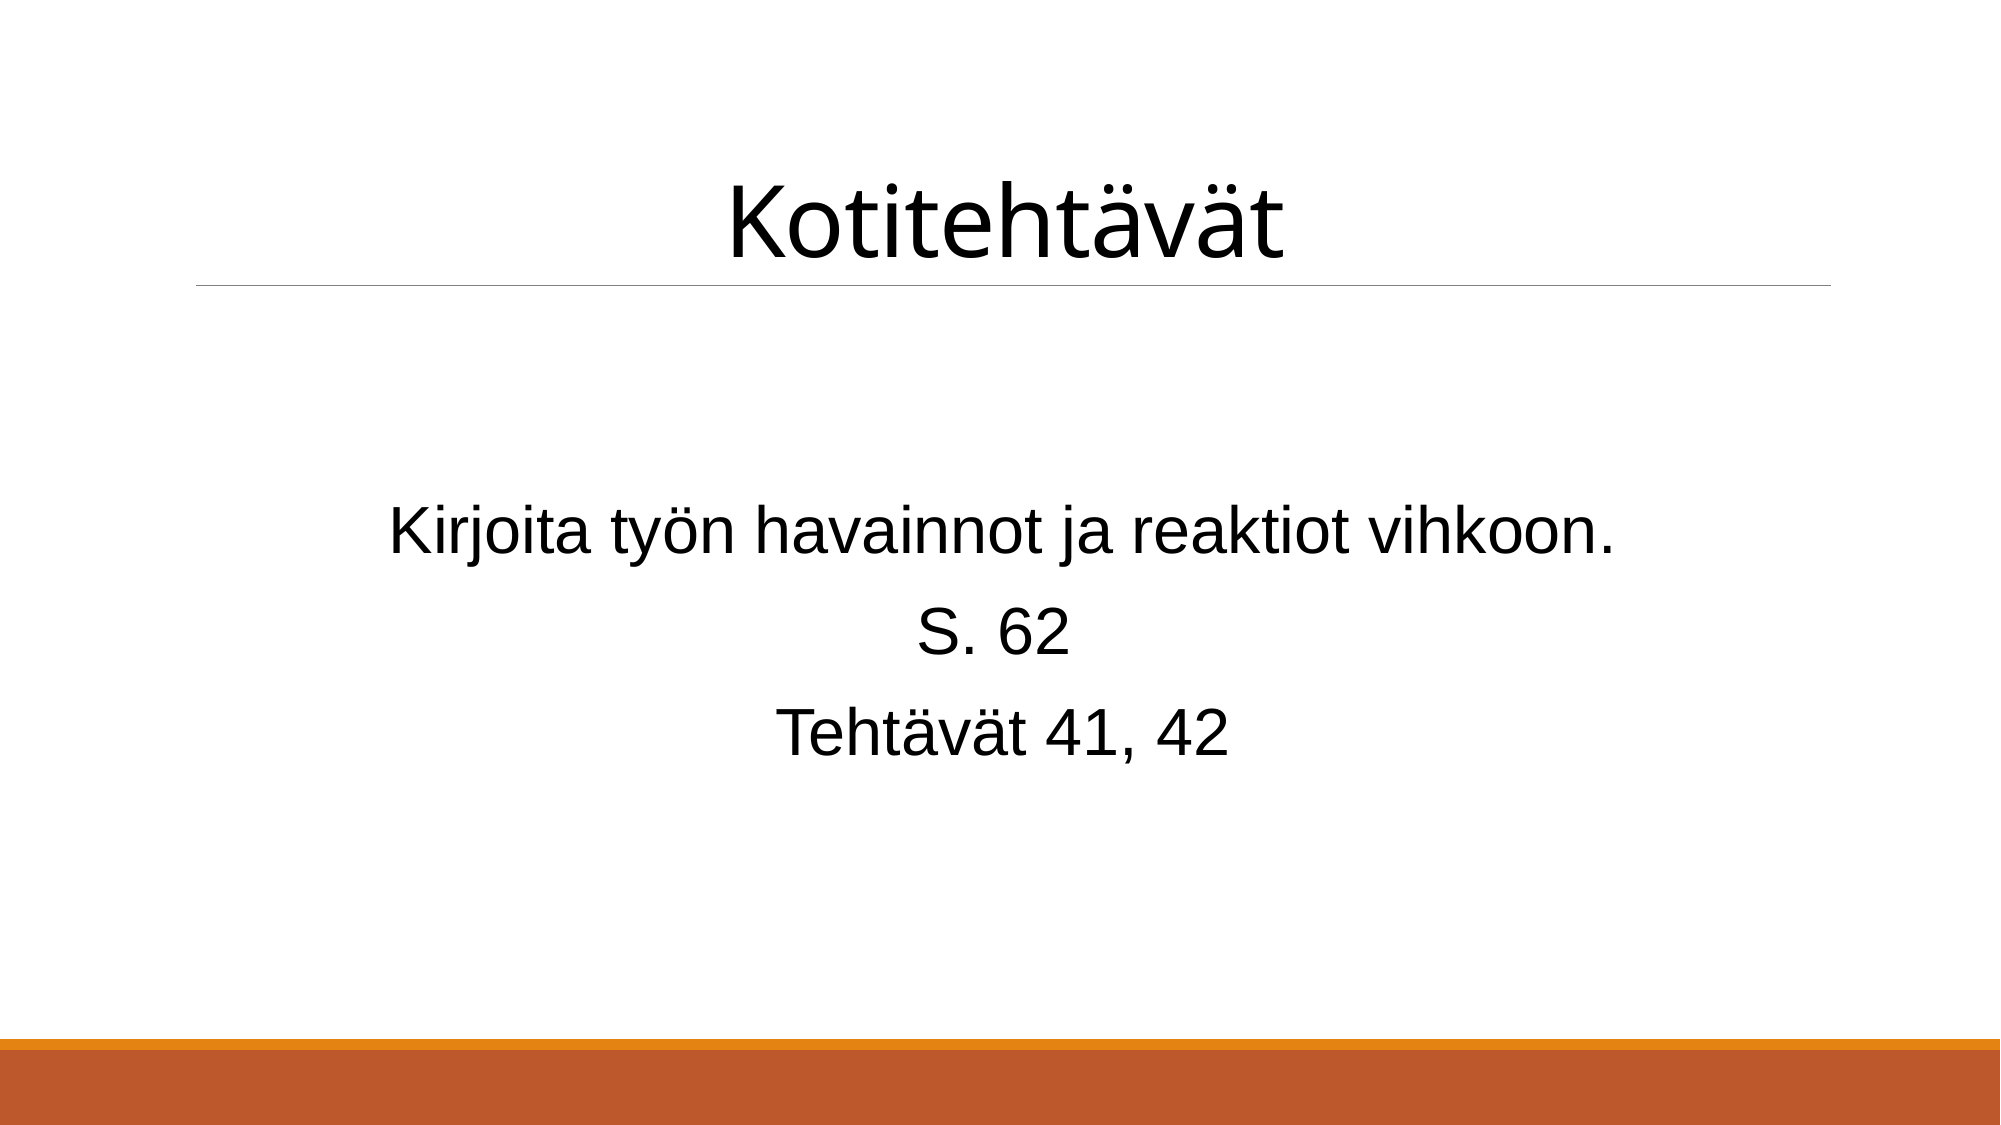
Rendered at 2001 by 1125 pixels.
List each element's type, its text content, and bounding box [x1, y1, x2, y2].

list Kirjoita työn havainnot ja reaktiot vihkoon. S. 62 Tehtävät 41, 42 [180, 302, 1830, 963]
title Kotitehtävät [180, 47, 1830, 285]
